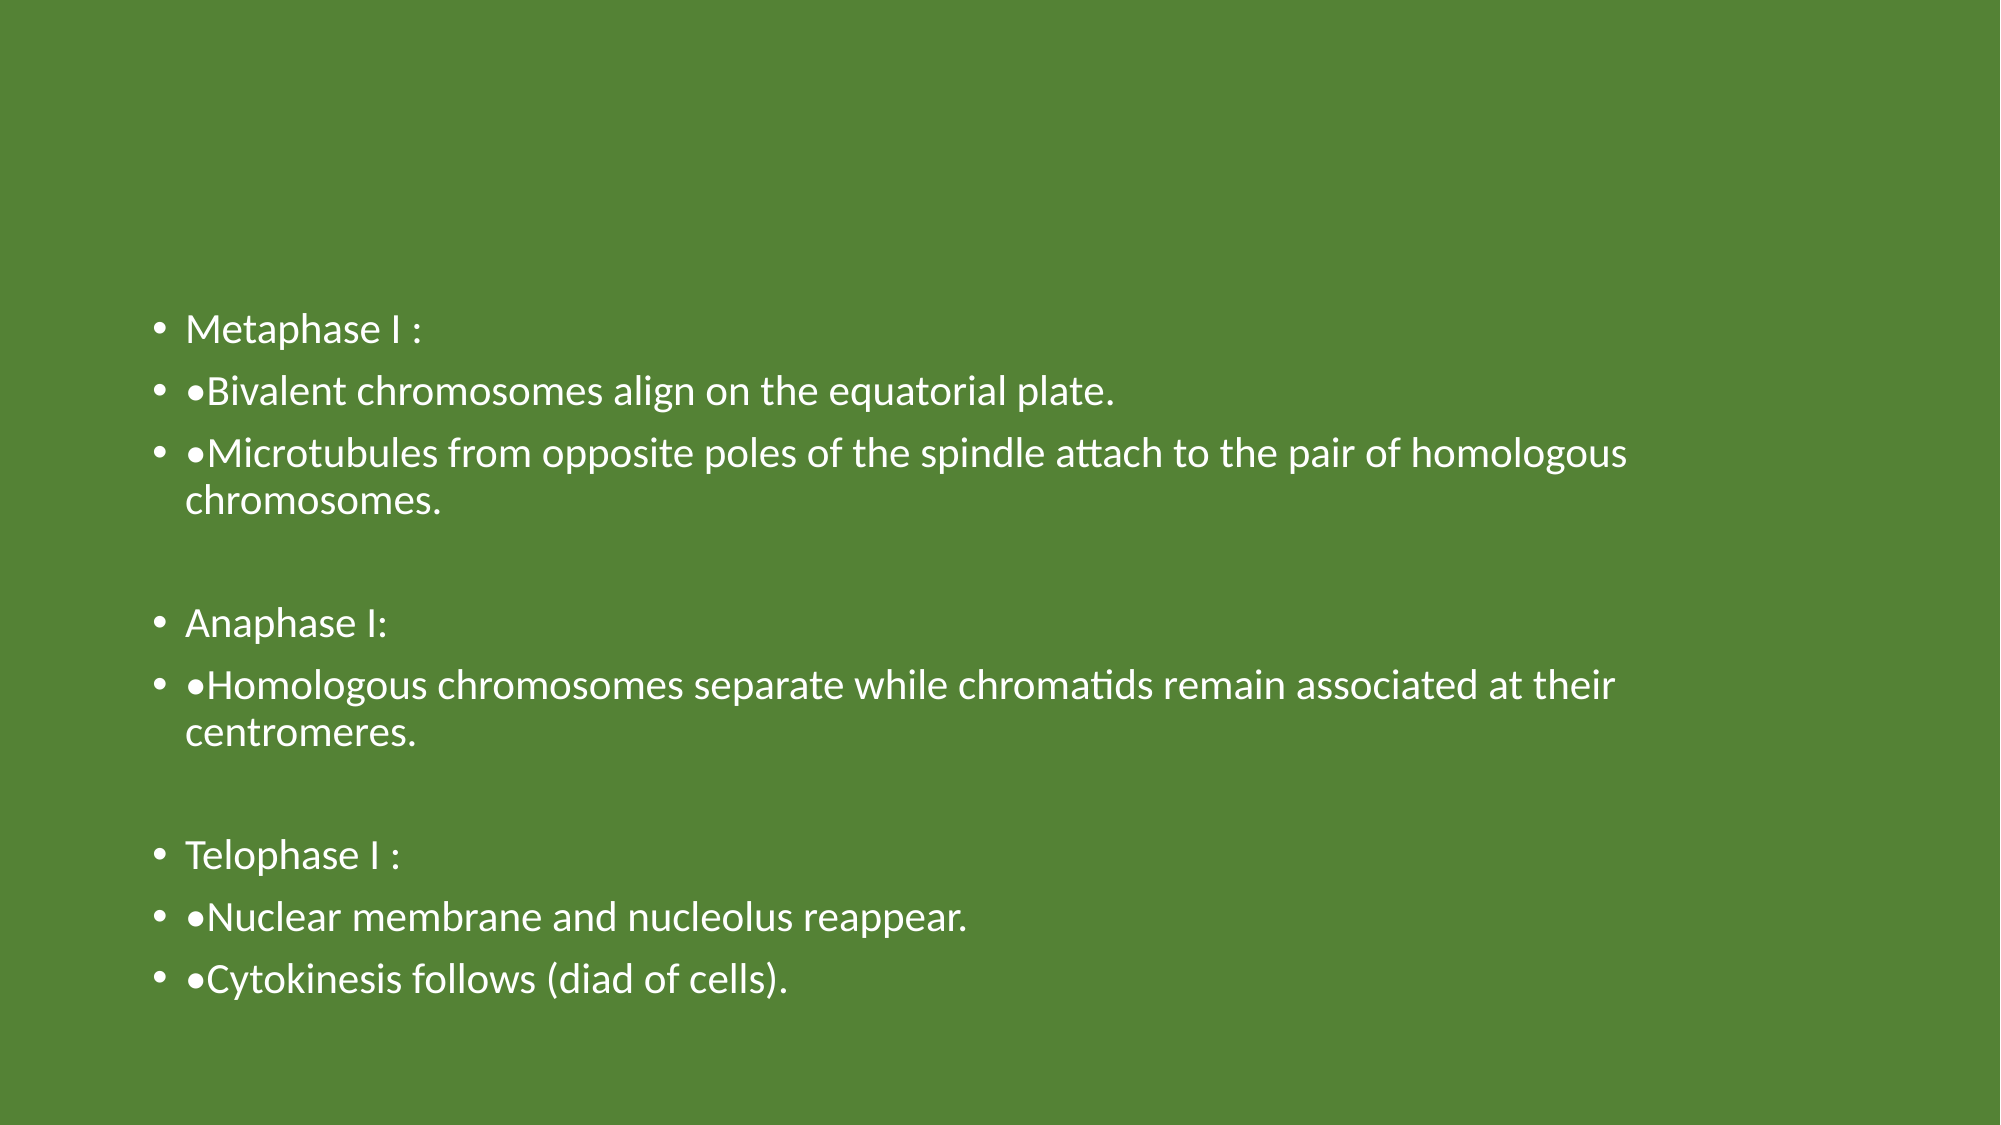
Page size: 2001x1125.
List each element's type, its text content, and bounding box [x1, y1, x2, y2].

list Metaphase I : •Bivalent chromosomes align on the equatorial plate. •Microtubules from opposite poles of the spindle attach to the pair of homologous chromosomes. Anaphase I: •Homologous chromosomes separate while chromatids remain associated at their centromeres. Telophase I : •Nuclear membrane and nucleolus reappear. •Cytokinesis follows (diad of cells). [137, 299, 1863, 1014]
